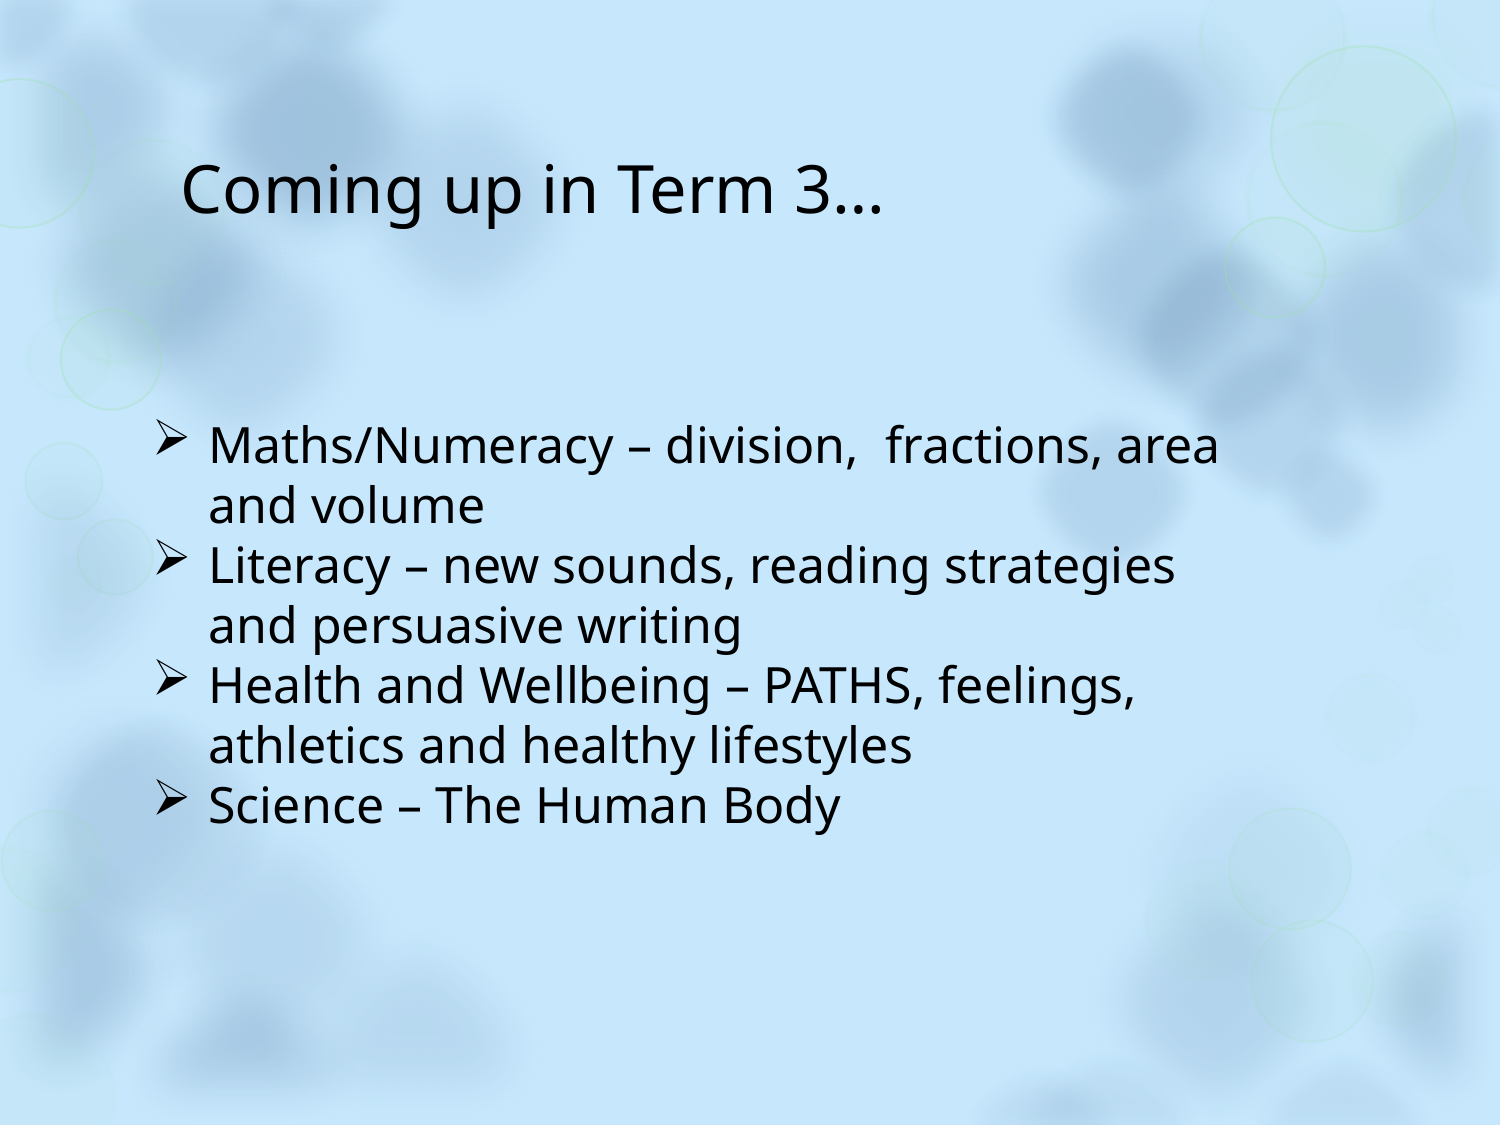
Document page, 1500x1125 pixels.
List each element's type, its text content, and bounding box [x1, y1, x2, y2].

title Coming up in Term 3… [165, 110, 1335, 262]
text_box [162, 262, 1350, 413]
text_box Maths/Numeracy – division, fractions, area and volume Literacy – new sounds, reading strategies and persuasive writing Health and Wellbeing – PATHS, feelings, athletics and healthy lifestyles Science – The Human Body [137, 406, 1275, 842]
